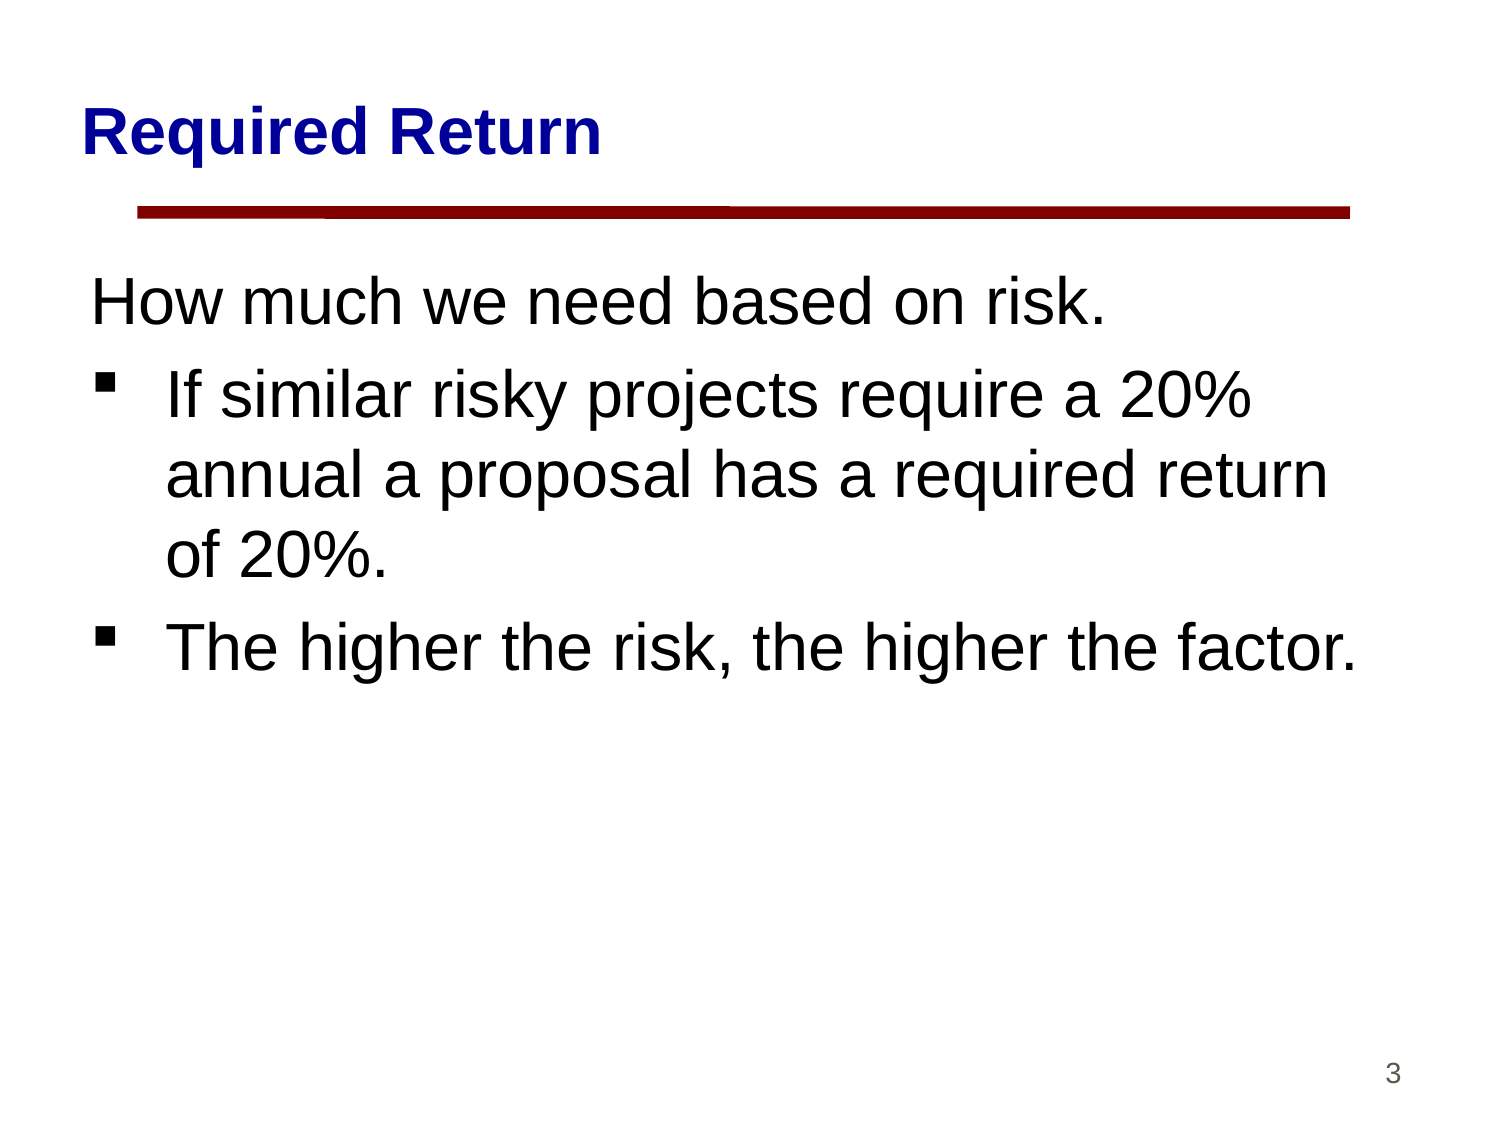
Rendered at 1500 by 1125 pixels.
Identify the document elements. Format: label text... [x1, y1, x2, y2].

slide_number 3 [1104, 1038, 1417, 1097]
title Required Return [66, 50, 1413, 175]
list How much we need based on risk. If similar risky projects require a 20% annual a proposal has a required return of 20%. The higher the risk, the higher the factor. [75, 249, 1417, 1038]
